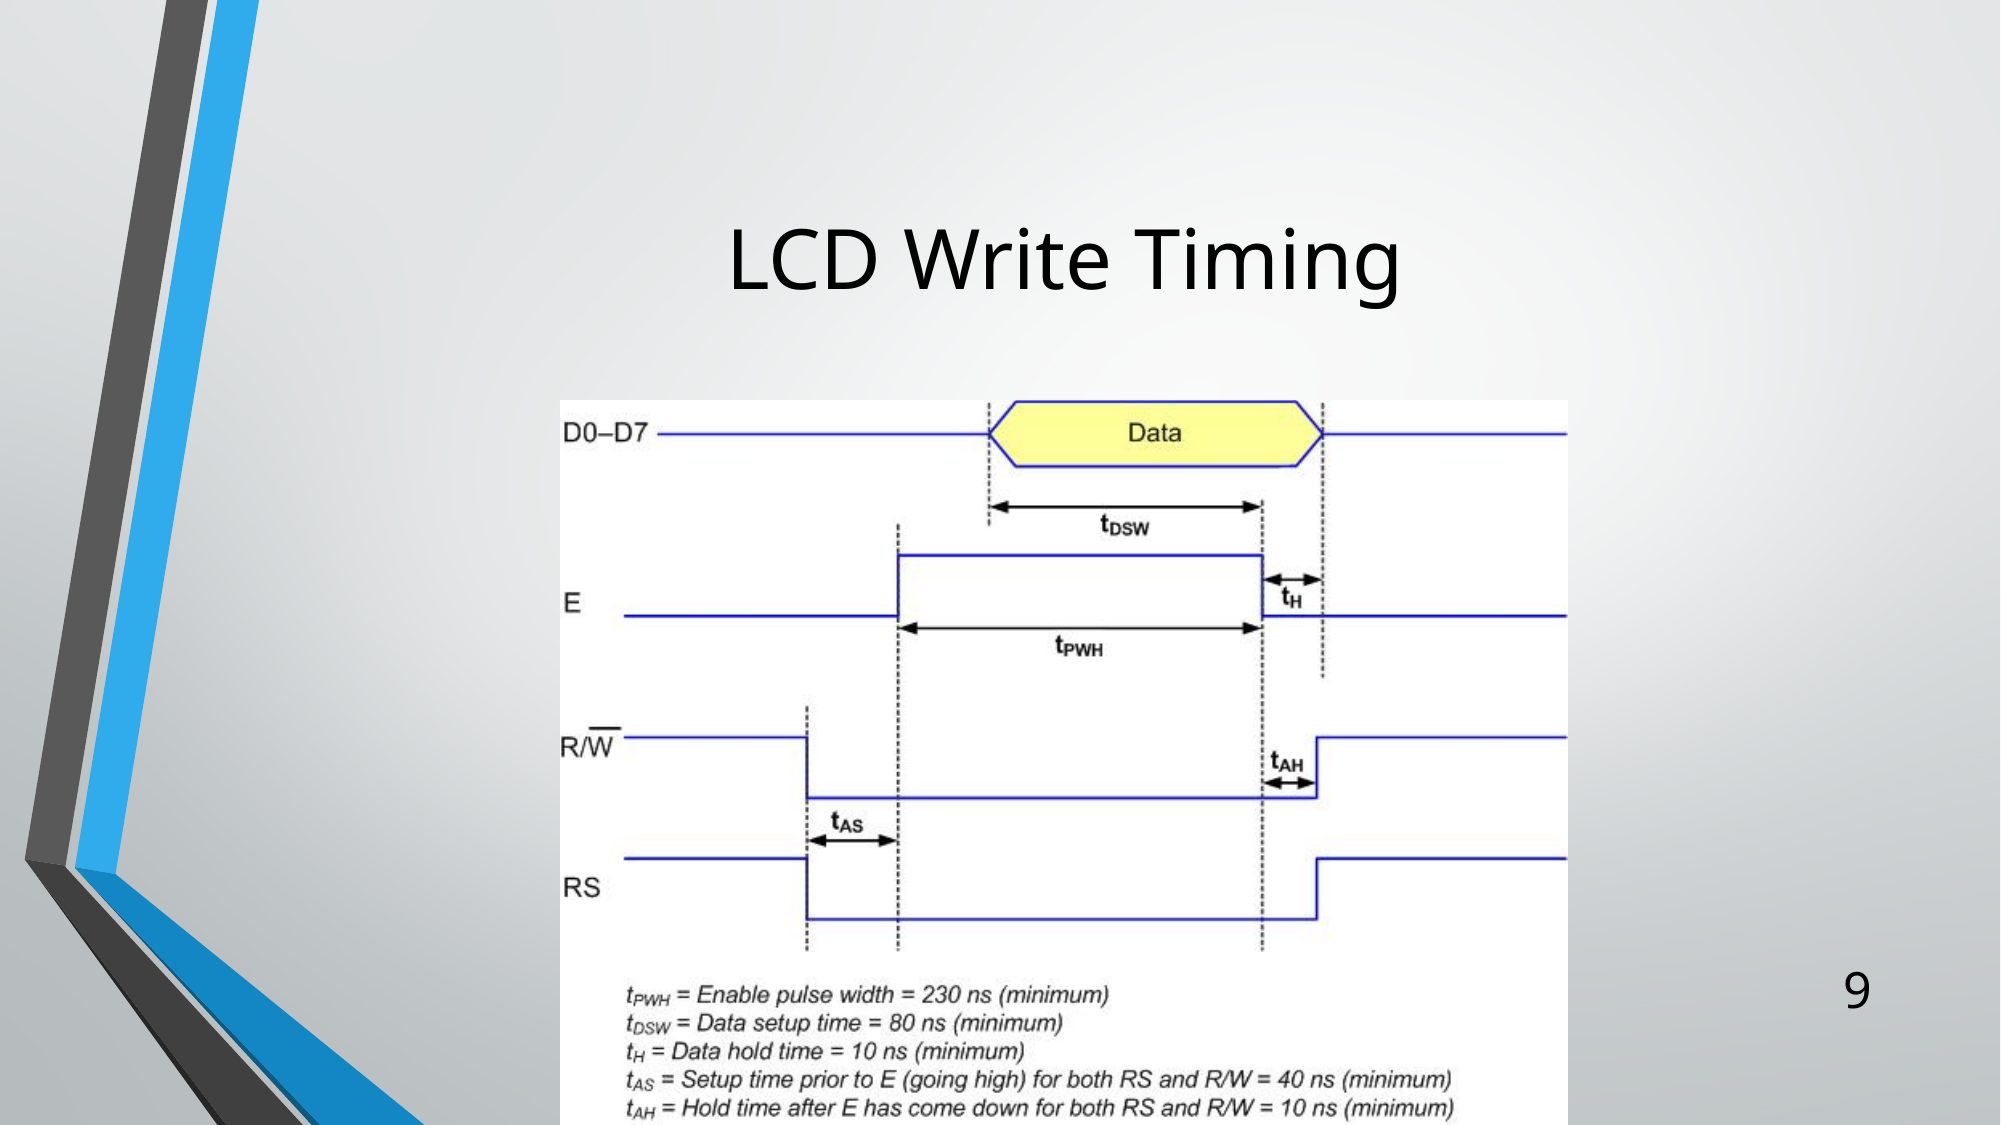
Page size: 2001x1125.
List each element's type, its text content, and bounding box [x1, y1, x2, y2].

slide_number 9 [1796, 962, 1887, 1023]
title LCD Write Timing [243, 112, 1887, 400]
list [560, 400, 1569, 1125]
